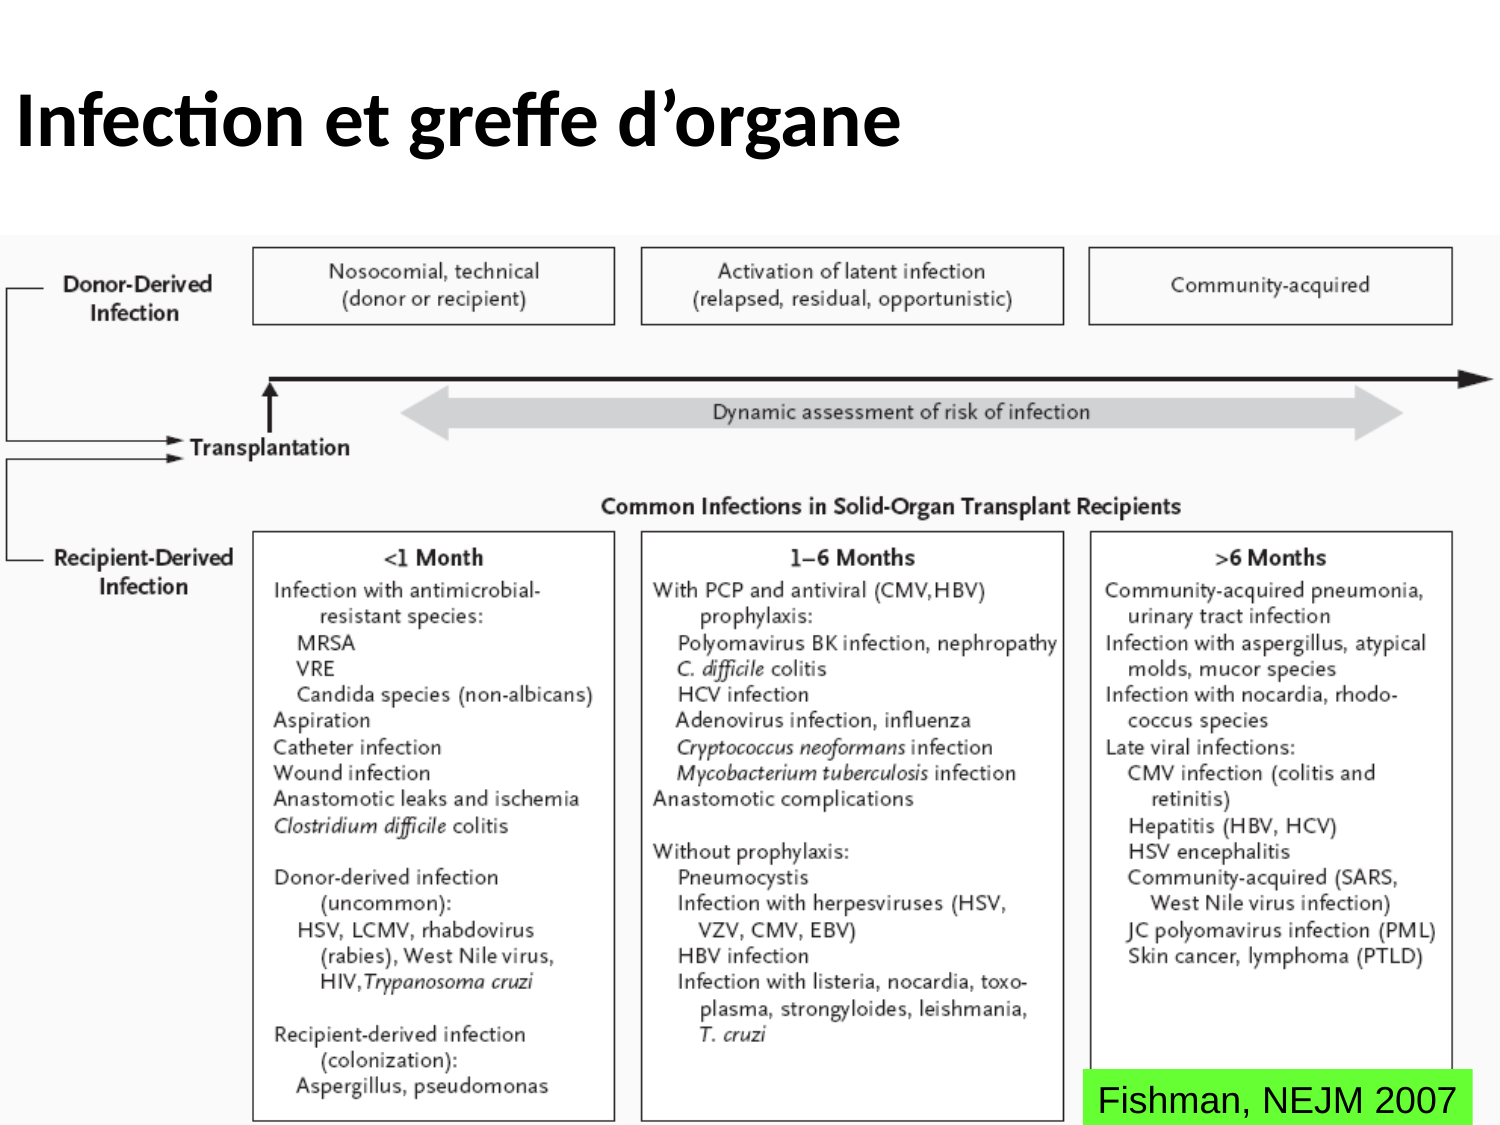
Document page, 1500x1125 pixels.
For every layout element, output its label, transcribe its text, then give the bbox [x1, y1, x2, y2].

title Infection et greffe d’organe [0, 0, 1500, 231]
picture [0, 234, 1500, 1125]
